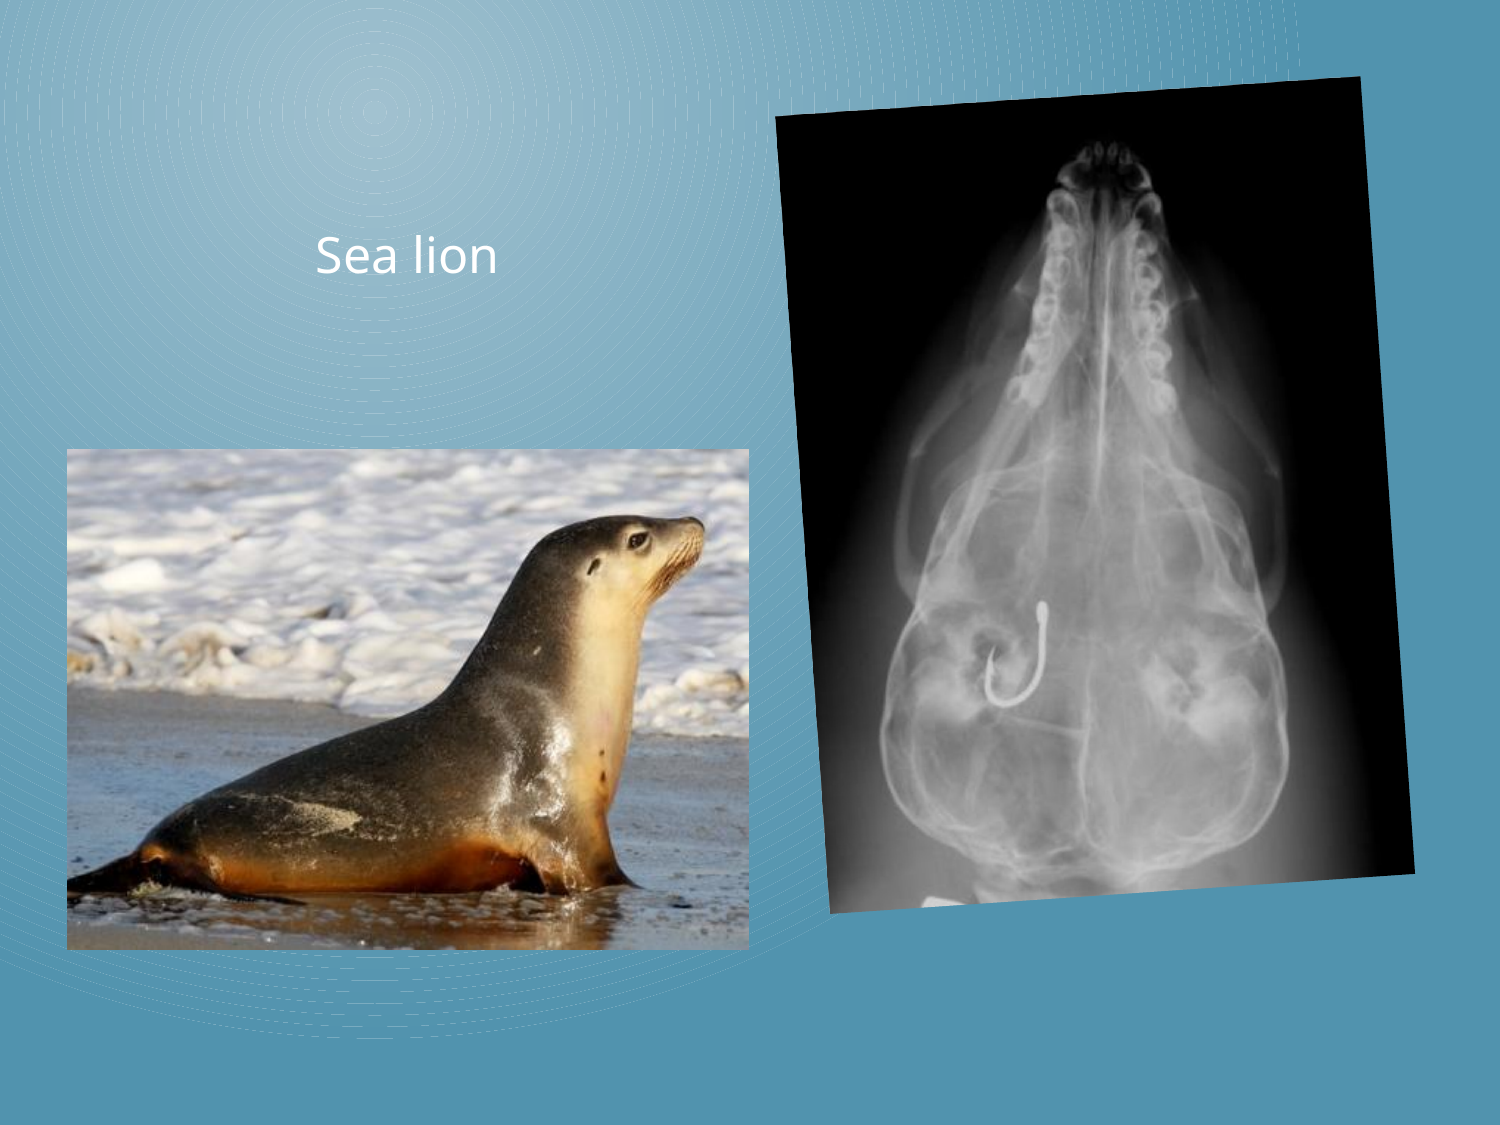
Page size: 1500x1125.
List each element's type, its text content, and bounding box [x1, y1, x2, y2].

picture [776, 77, 1416, 913]
picture [66, 449, 749, 950]
text_box Sea lion [301, 215, 515, 291]
